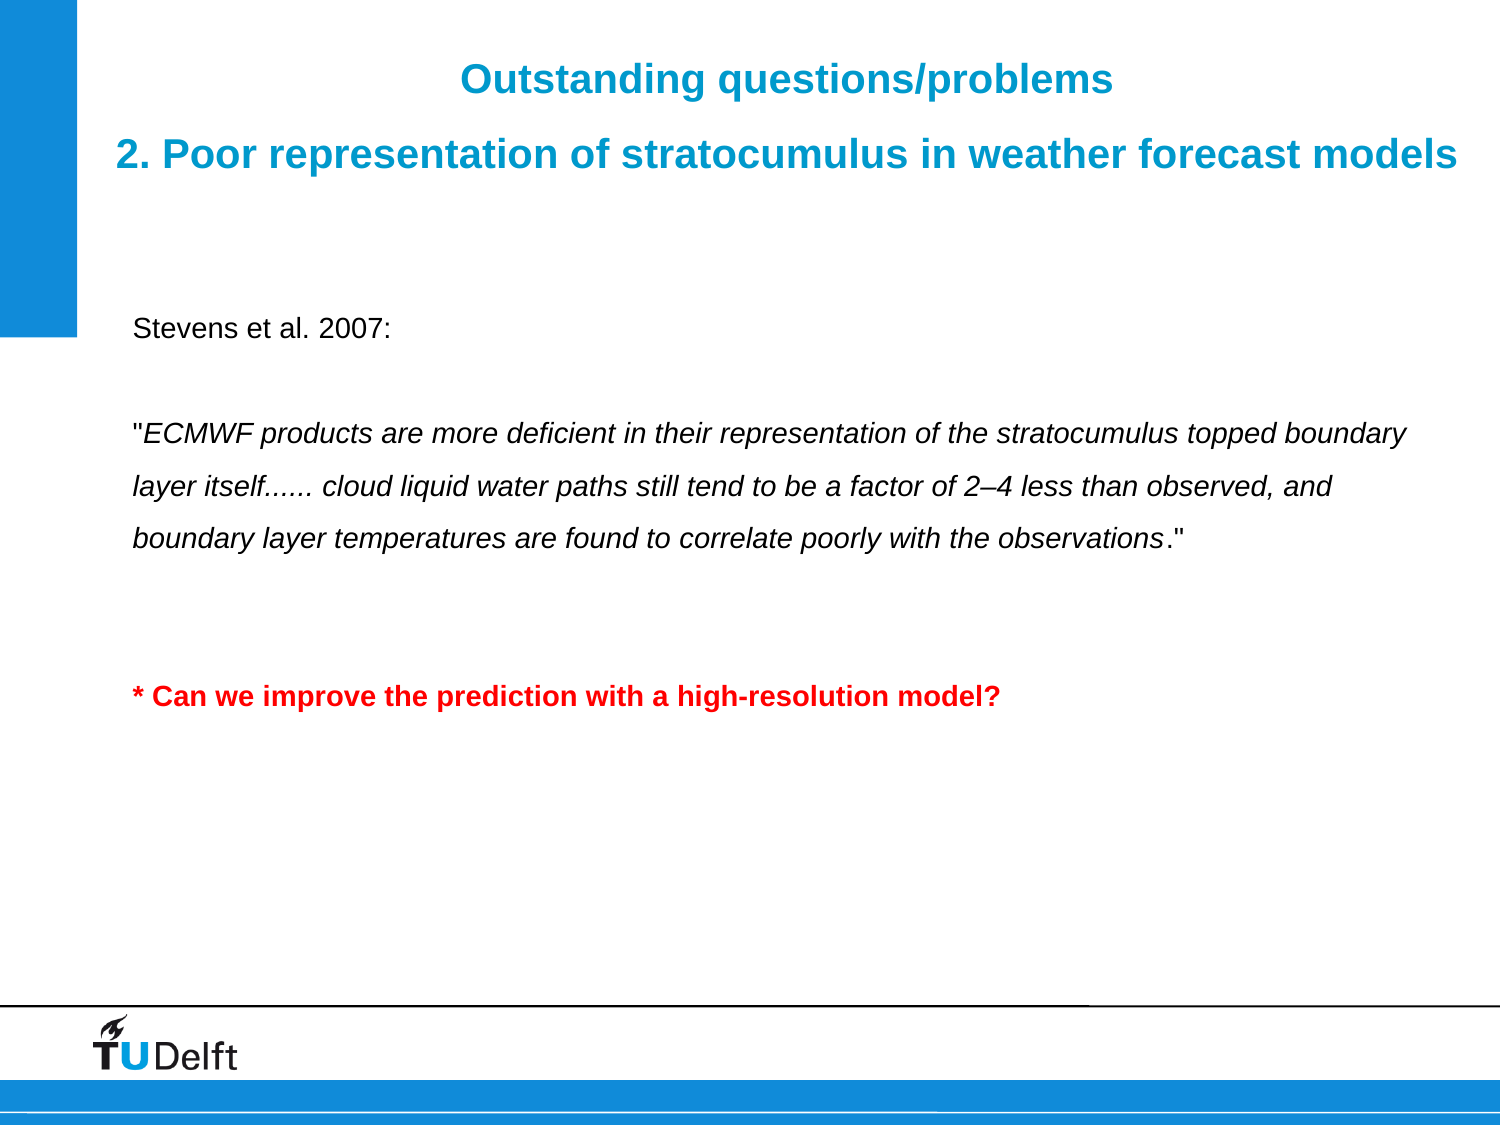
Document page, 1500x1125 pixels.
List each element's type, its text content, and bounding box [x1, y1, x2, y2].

title Outstanding questions/problems 2. Poor representation of stratocumulus in weather forecast models [112, 24, 1463, 180]
picture [93, 1014, 240, 1072]
text_box Stevens et al. 2007: "ECMWF products are more deficient in their representation of the stratocumulus topped boundary layer itself...... cloud liquid water paths still tend to be a factor of 2–4 less than observed, and boundary layer temperatures are found to correlate poorly with the observations." * Can we improve the prediction with a high-resolution model? [117, 249, 1425, 772]
